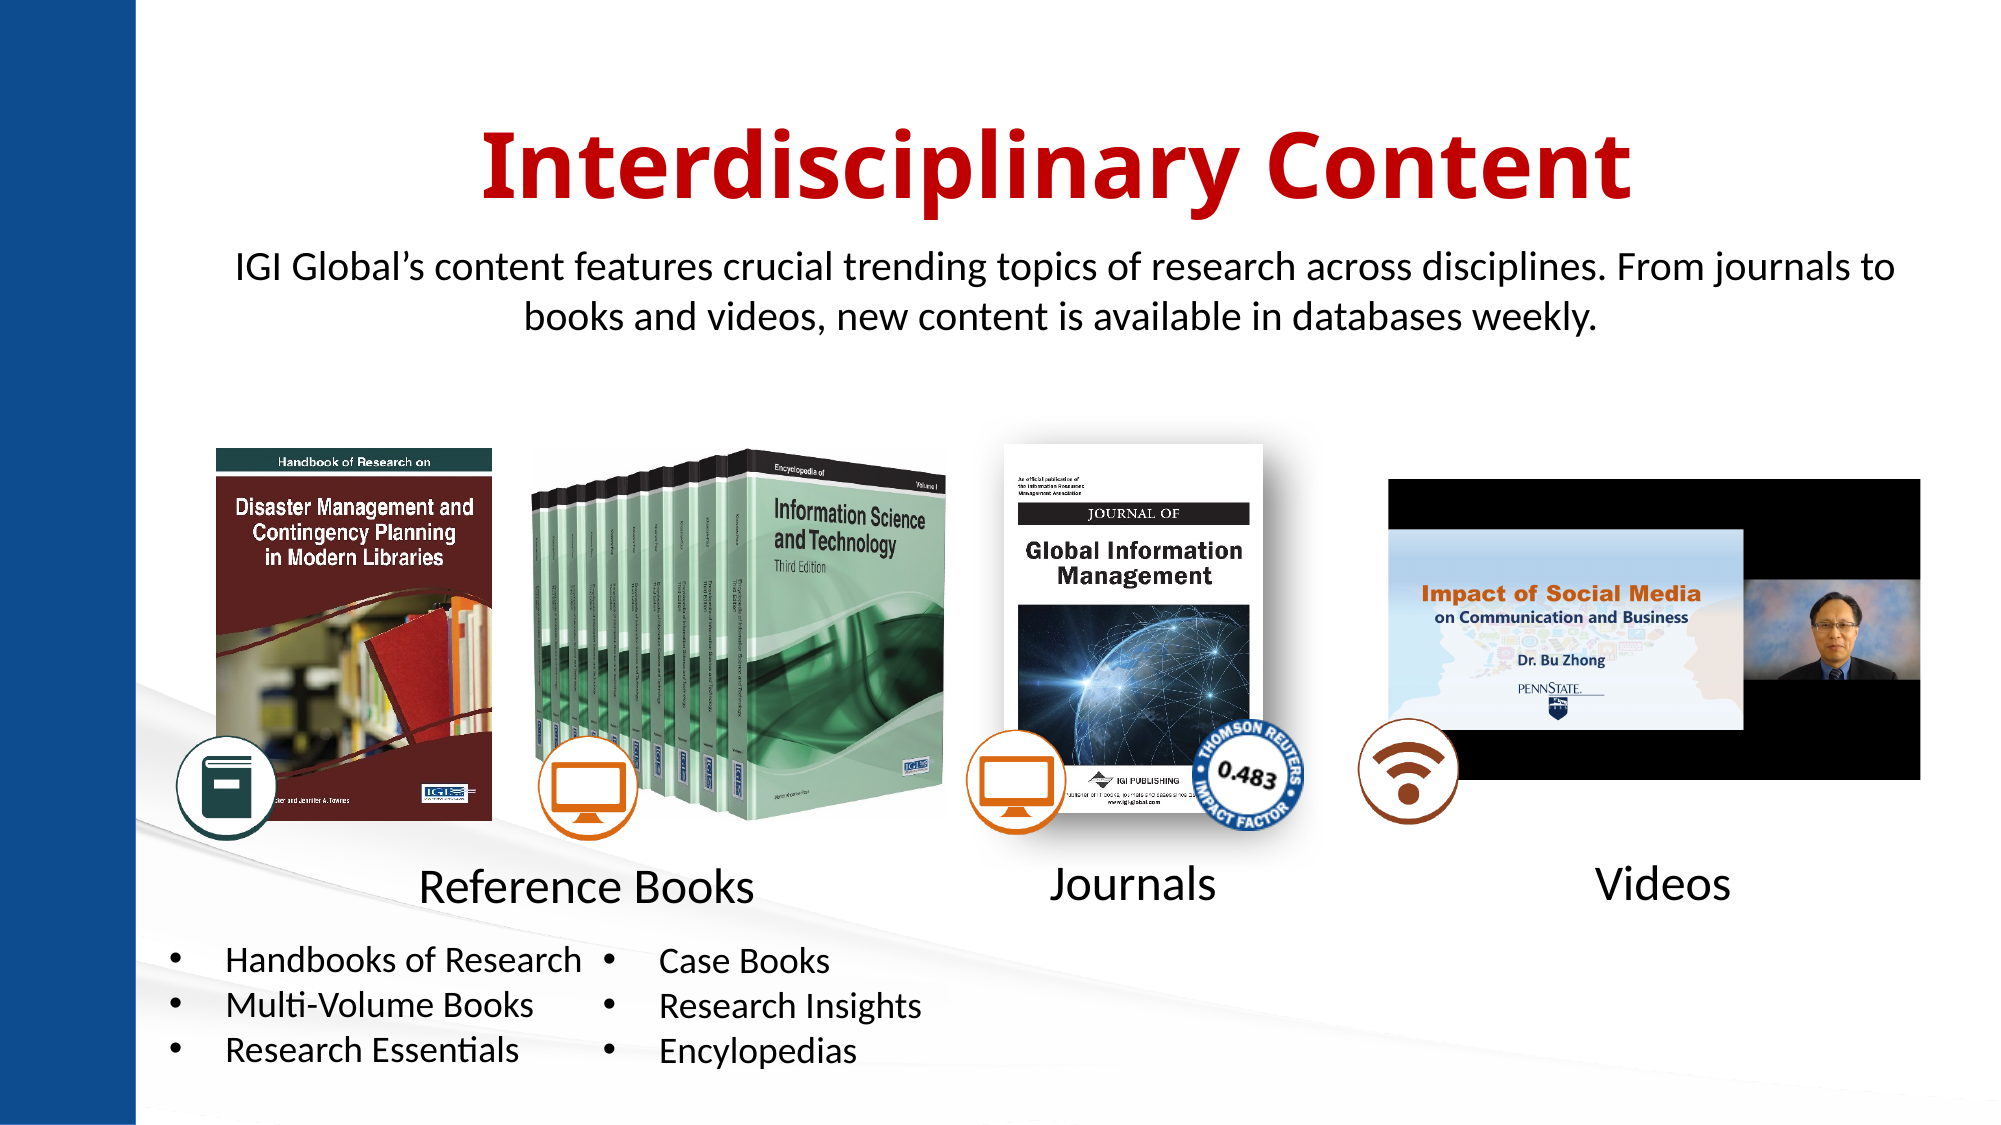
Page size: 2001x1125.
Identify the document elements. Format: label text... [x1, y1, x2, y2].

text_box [1004, 444, 1304, 911]
picture [0, 448, 2000, 1125]
text_box IGI Global’s content features crucial trending topics of research across disciplines. From journals to books and videos, new content is available in databases weekly. [195, 231, 1937, 347]
title Interdisciplinary Content [195, 59, 1921, 231]
text_box [0, 0, 136, 626]
